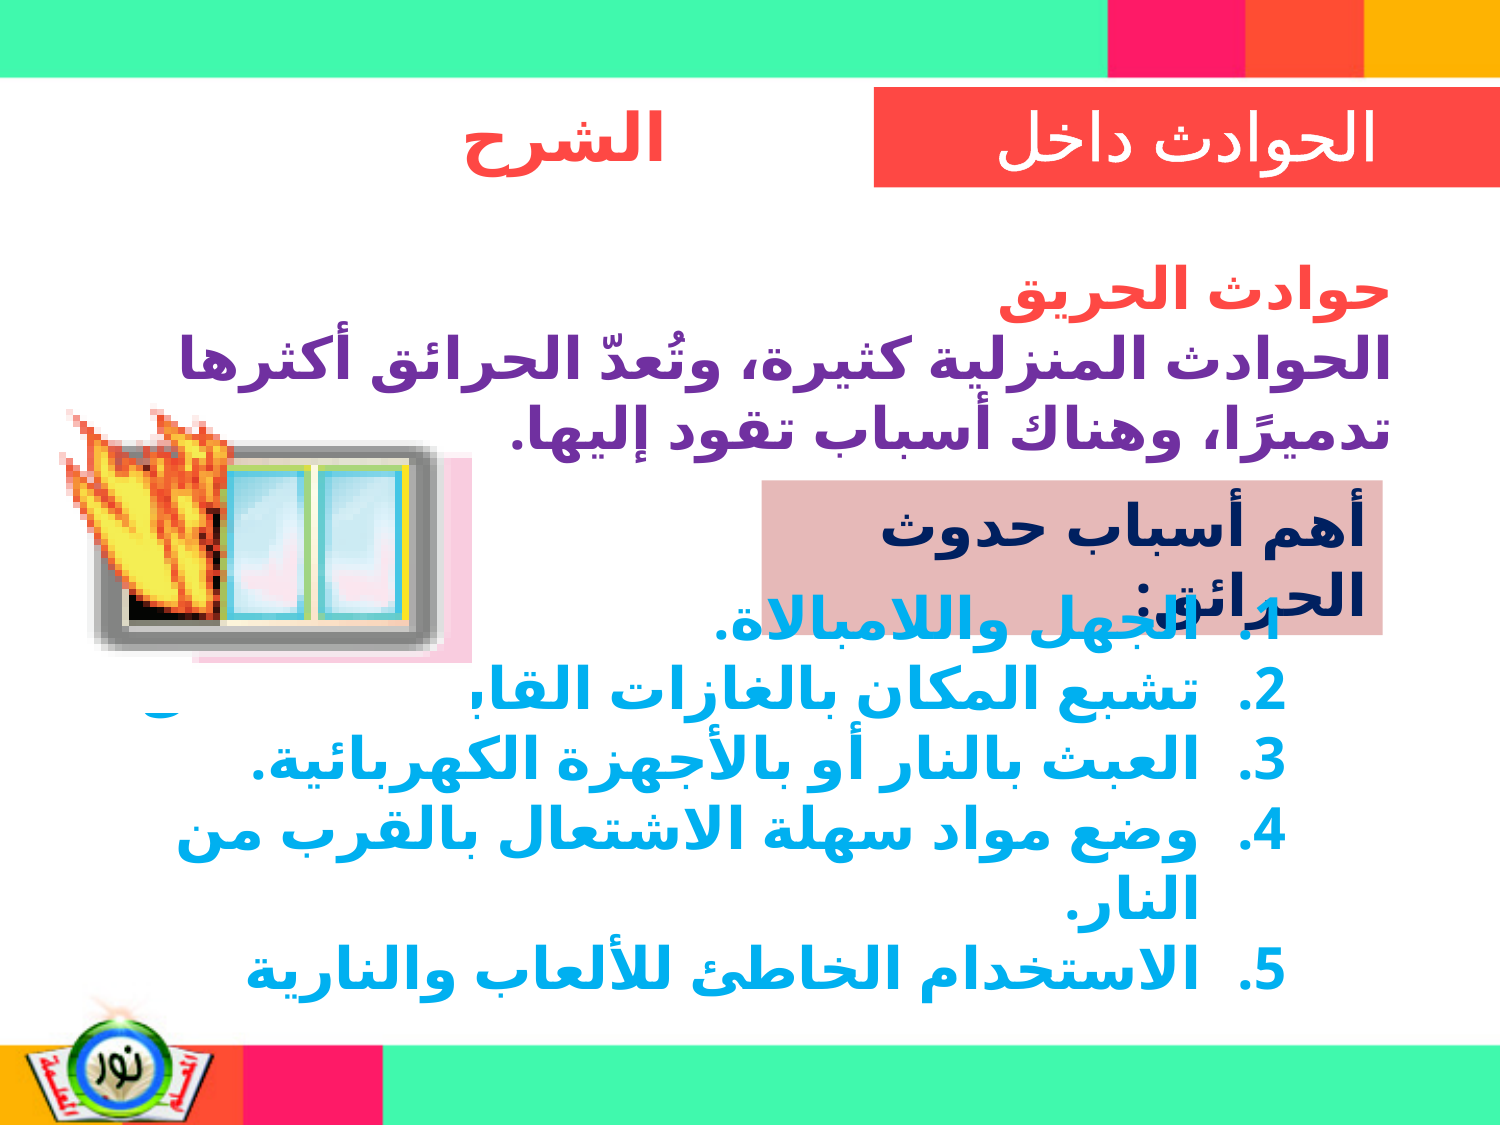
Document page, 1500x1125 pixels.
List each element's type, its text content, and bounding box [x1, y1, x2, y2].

text_box الجهل واللامبالاة. تشبع المكان بالغازات القابلة للاشتعال. العبث بالنار أو بالأجهزة الكهربائية. وضع مواد سهلة الاشتعال بالقرب من النار. الاستخدام الخاطئ للألعاب والنارية [81, 574, 1301, 1009]
text_box أهم أسباب حدوث الحرائق: [761, 480, 1383, 636]
text_box حوادث الحريق الحوادث المنزلية كثيرة، وتُعدّ الحرائق أكثرها تدميرًا، وهناك أسباب تقود إليها. [53, 243, 1409, 469]
text_box الشرح [269, 86, 861, 182]
picture [0, 0, 1500, 1125]
